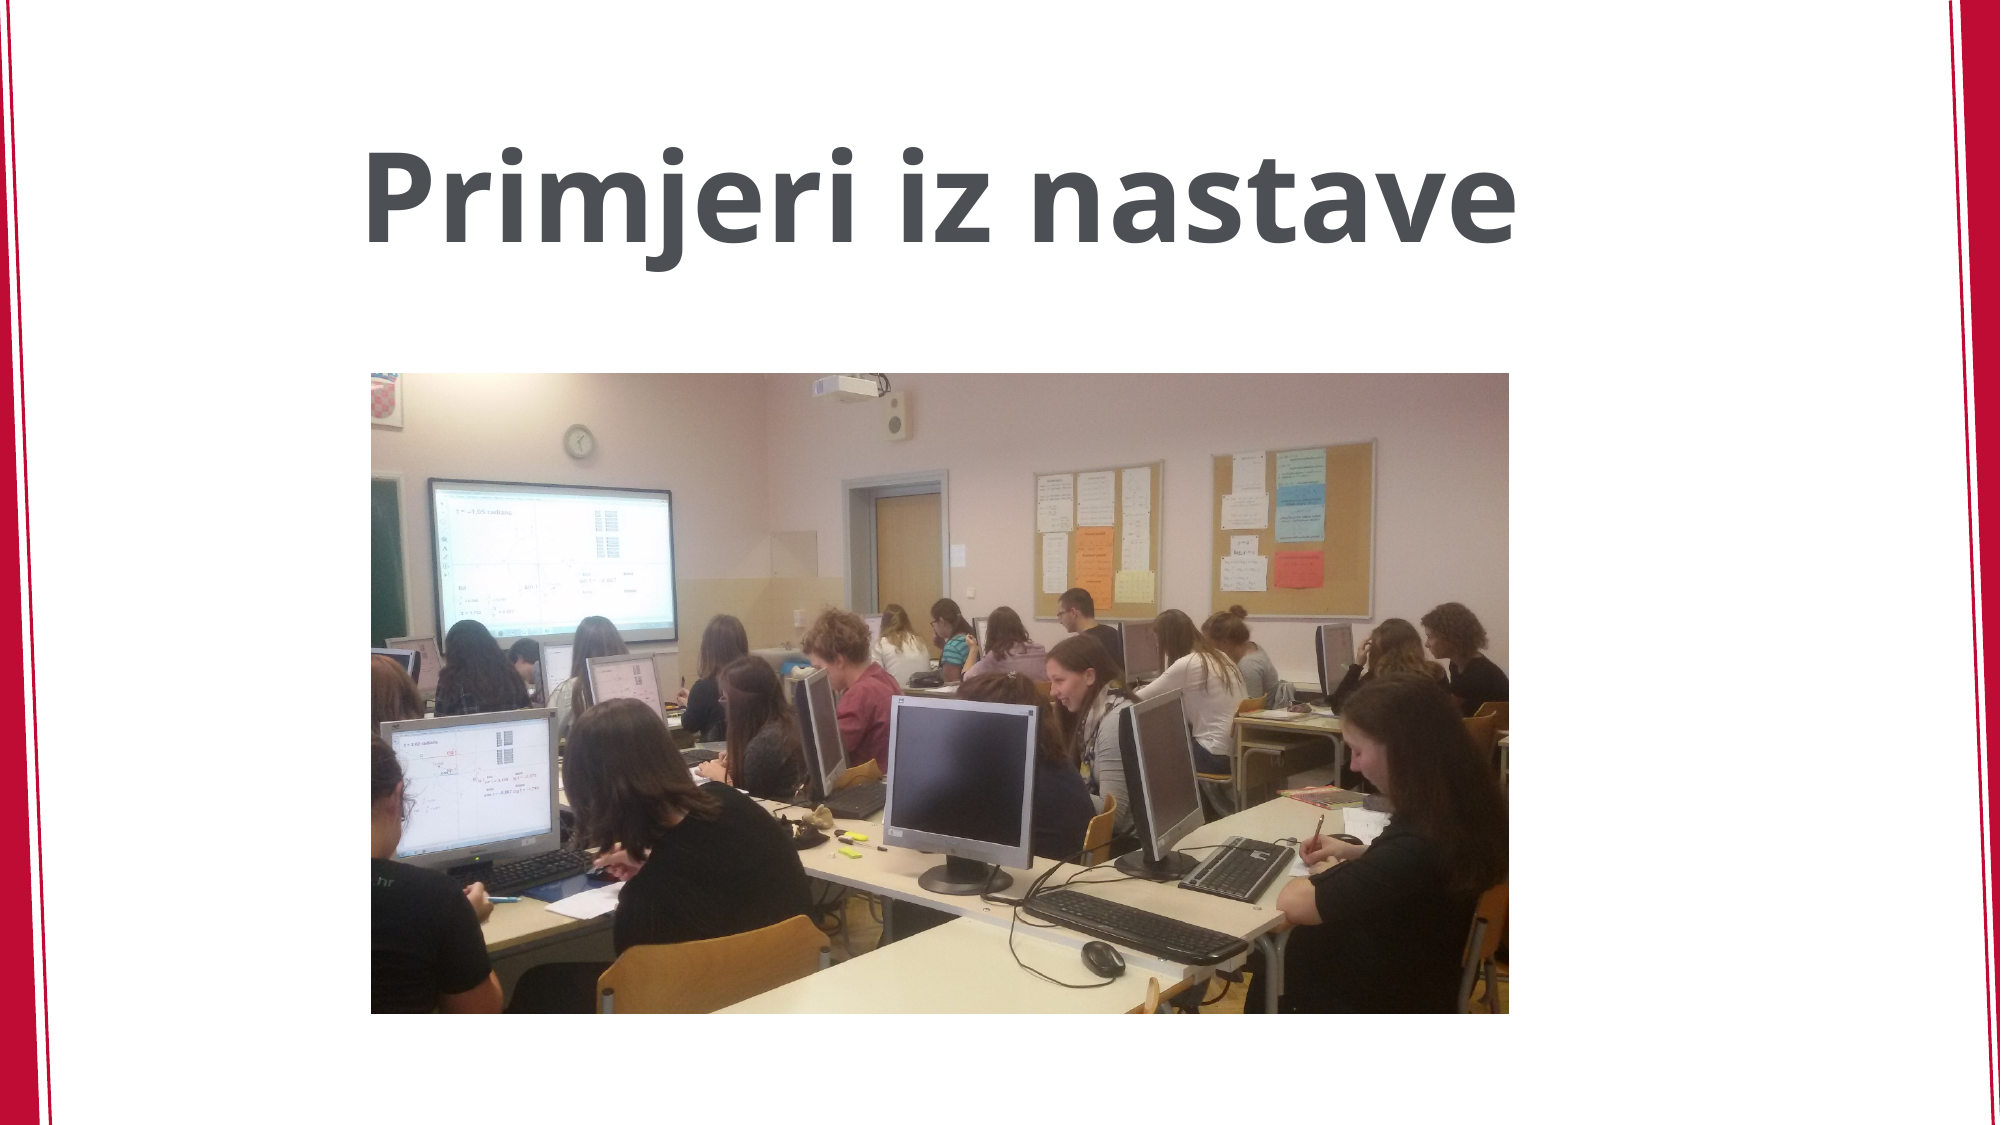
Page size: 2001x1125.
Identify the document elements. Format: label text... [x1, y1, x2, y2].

text_box [0, 9, 7, 1125]
picture [371, 373, 1509, 1014]
text_box [1994, 0, 2000, 1117]
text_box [7, 0, 51, 1125]
title Primjeri iz nastave [190, 80, 1691, 278]
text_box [1950, 0, 1994, 1125]
